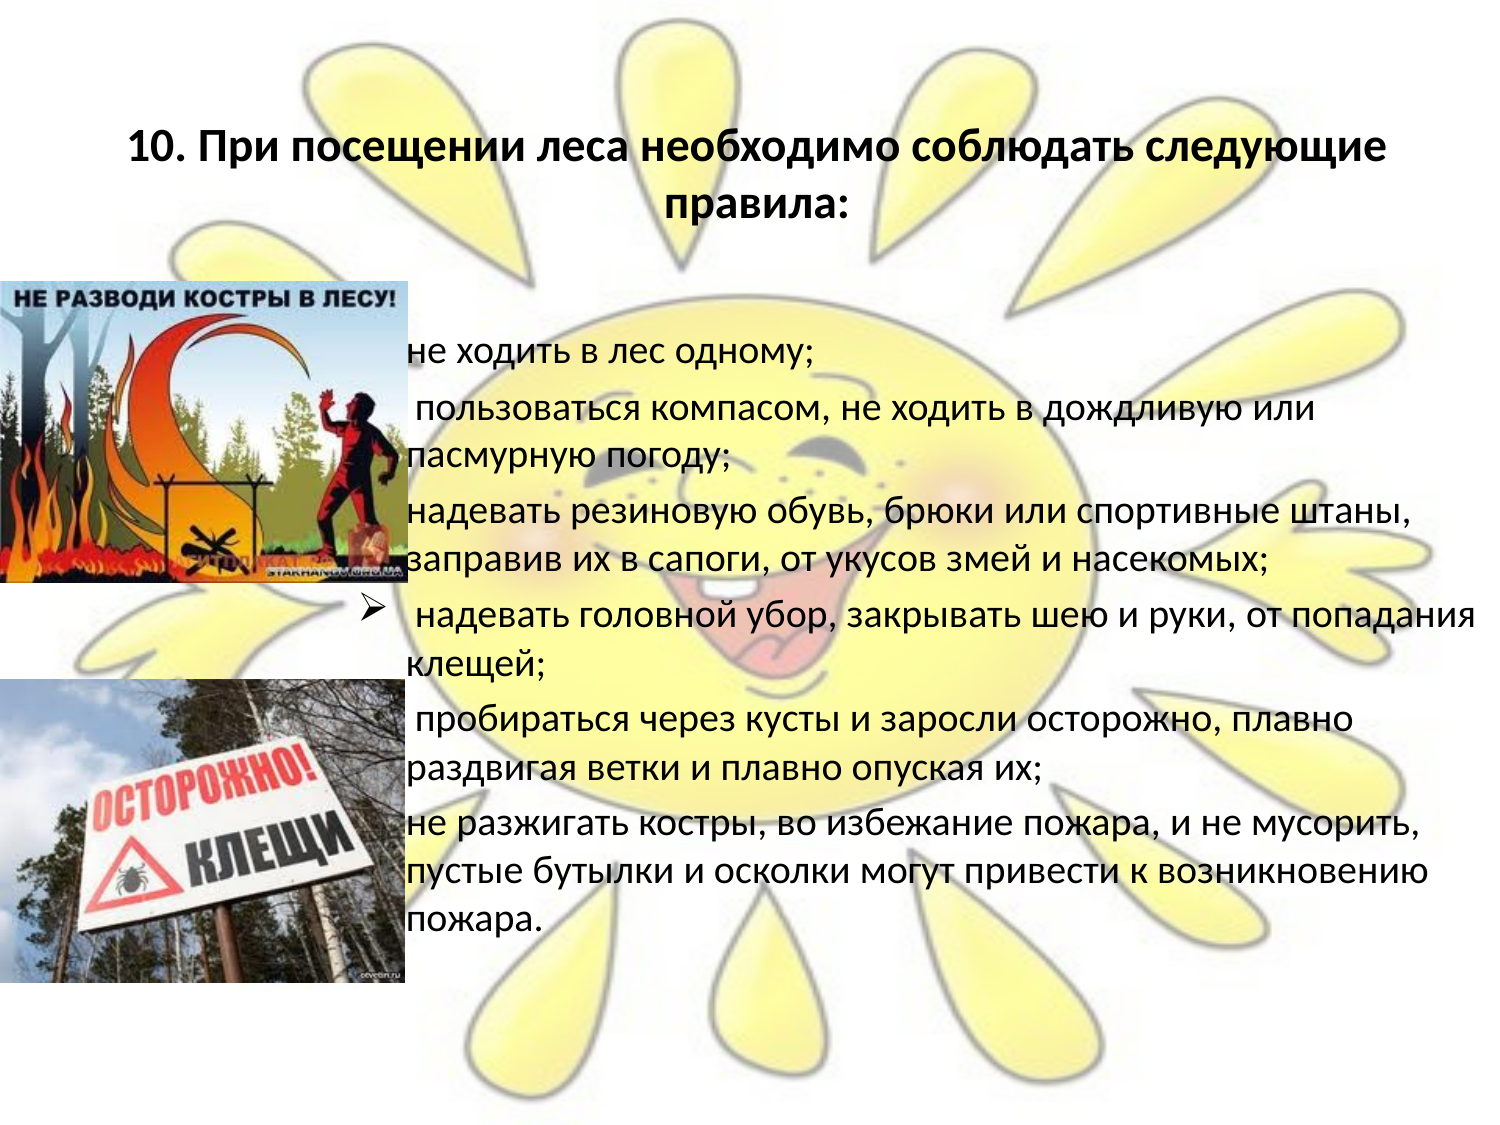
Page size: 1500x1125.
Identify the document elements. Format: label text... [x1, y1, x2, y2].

picture [0, 280, 408, 583]
title 10. При посещении леса необходимо соблюдать следующие правила: [82, 105, 1432, 293]
picture [0, 679, 405, 984]
list не ходить в лес одному; пользоваться компасом, не ходить в дождливую или пасмурную погоду; надевать резиновую обувь, брюки или спортивные штаны, заправив их в сапоги, от укусов змей и насекомых; надевать головной убор, закрывать шею и руки, от попадания клещей; пробираться через кусты и заросли осторожно, плавно раздвигая ветки и плавно опуская их; не разжигать костры, во избежание пожара, и не мусорить, пустые бутылки и осколки могут привести к возникновению пожара. [75, 316, 1500, 1005]
